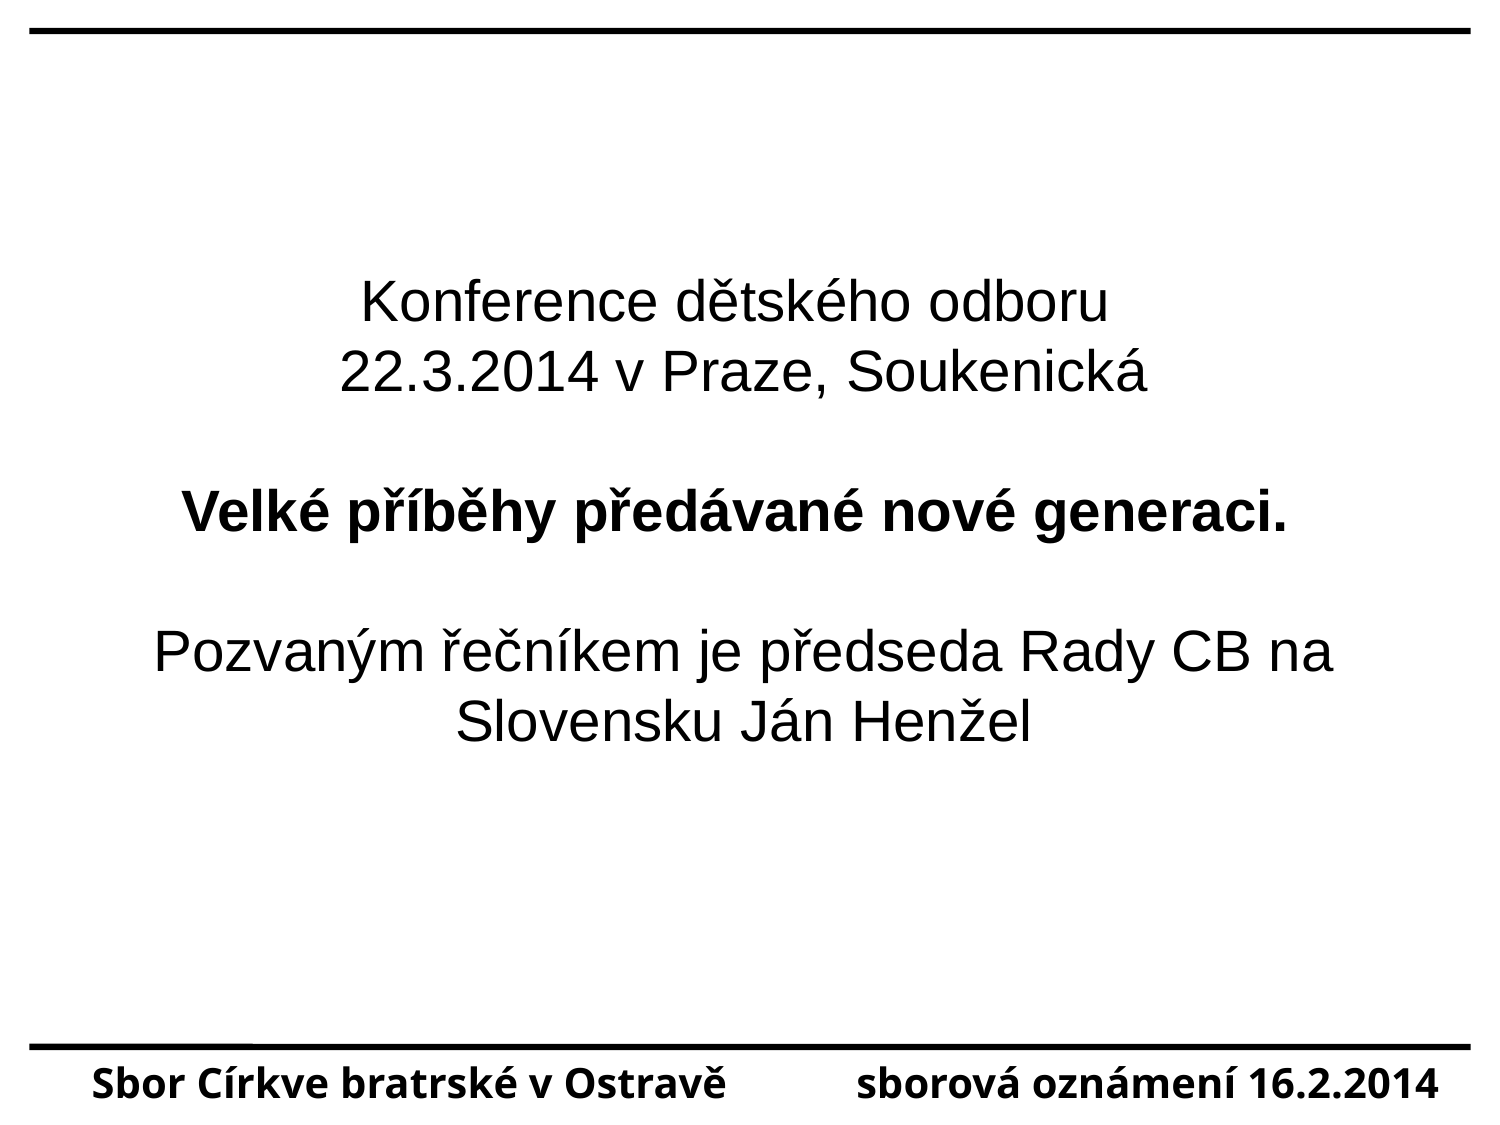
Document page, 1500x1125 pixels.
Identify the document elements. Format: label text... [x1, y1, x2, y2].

text_box Sbor Církve bratrské v Ostravě sborová oznámení 16.2.2014 [29, 1034, 1471, 1125]
text_box Konference dětského odboru 22.3.2014 v Praze, Soukenická Velké příběhy předávané nové generaci. Pozvaným řečníkem je předseda Rady CB na Slovensku Ján Henžel [29, 255, 1459, 761]
